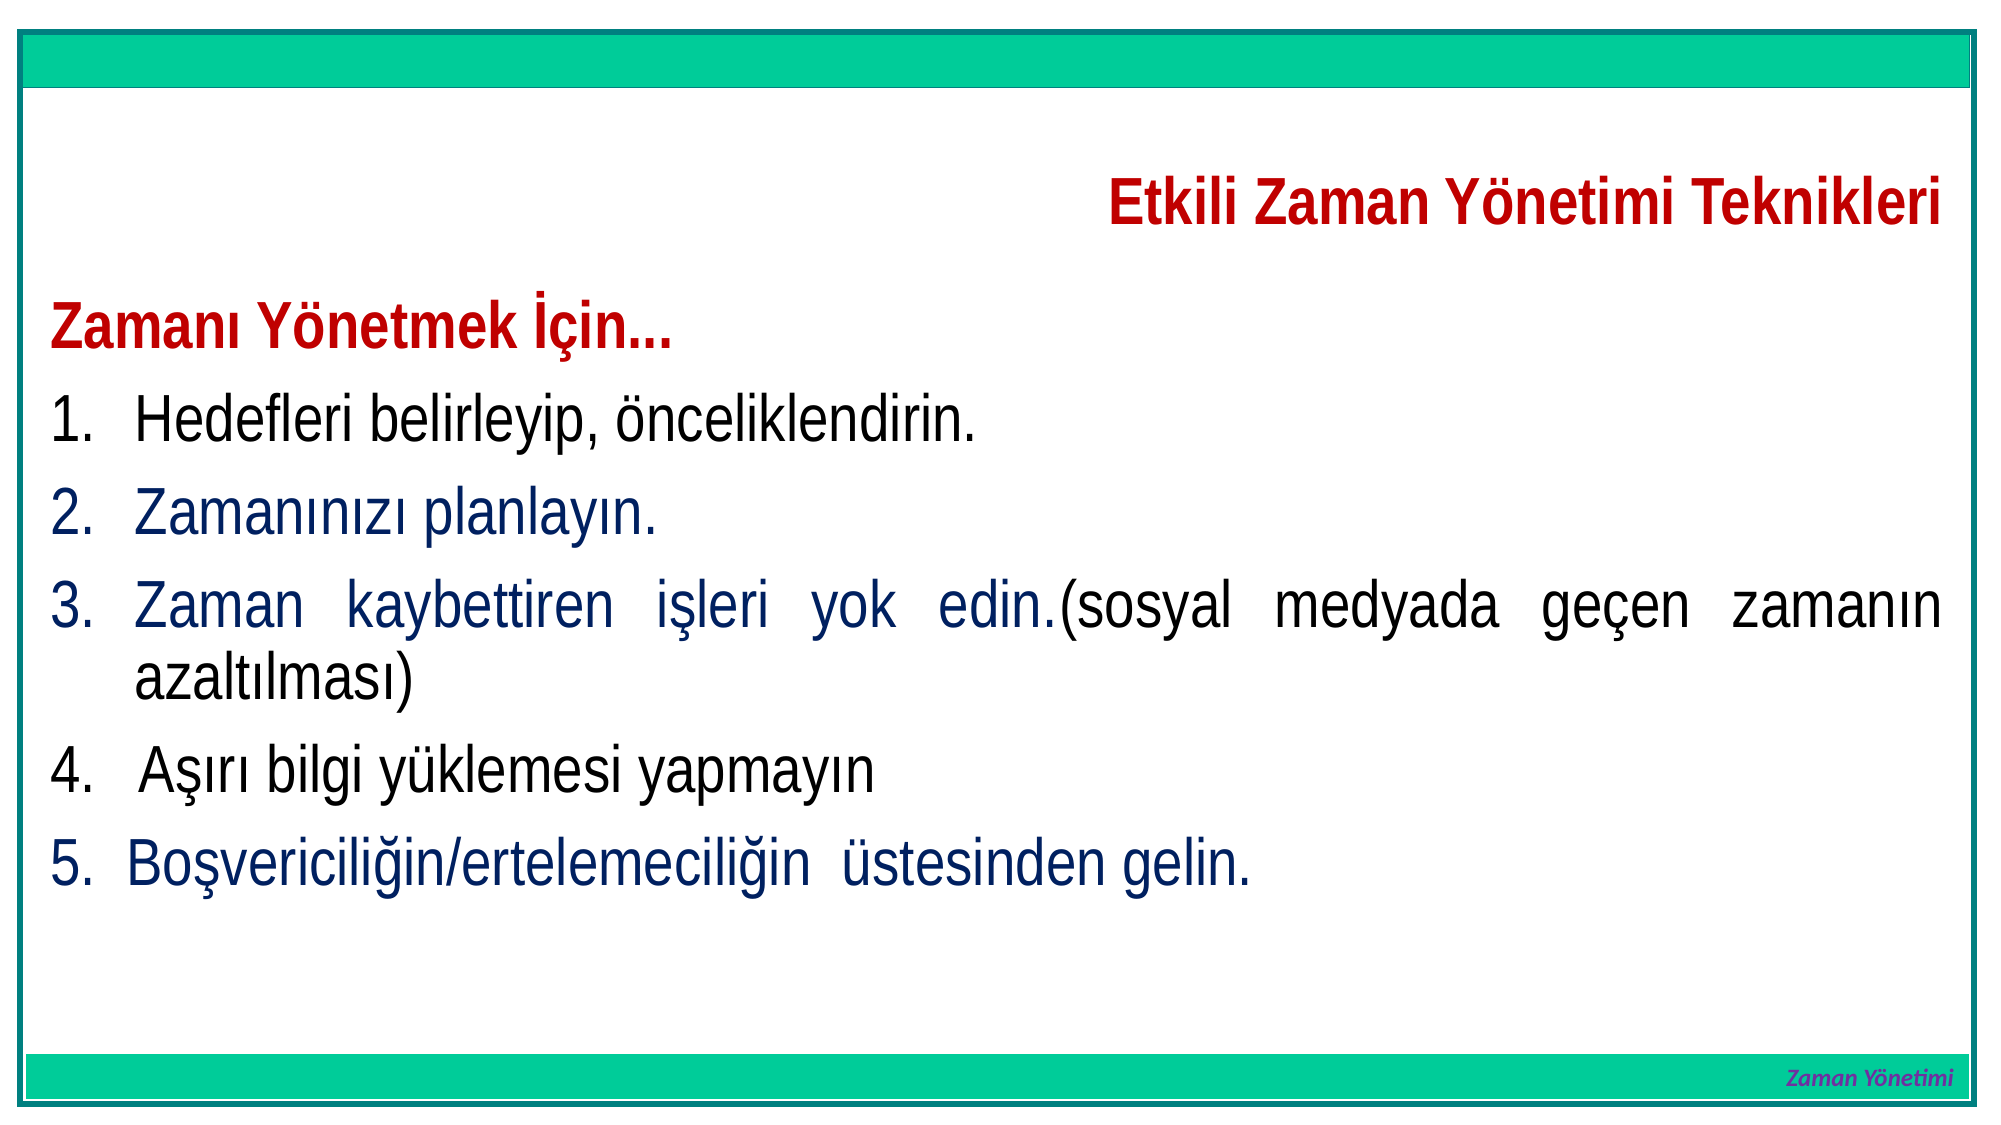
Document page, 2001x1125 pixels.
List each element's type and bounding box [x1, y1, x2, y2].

text_box [19, 31, 1974, 1105]
